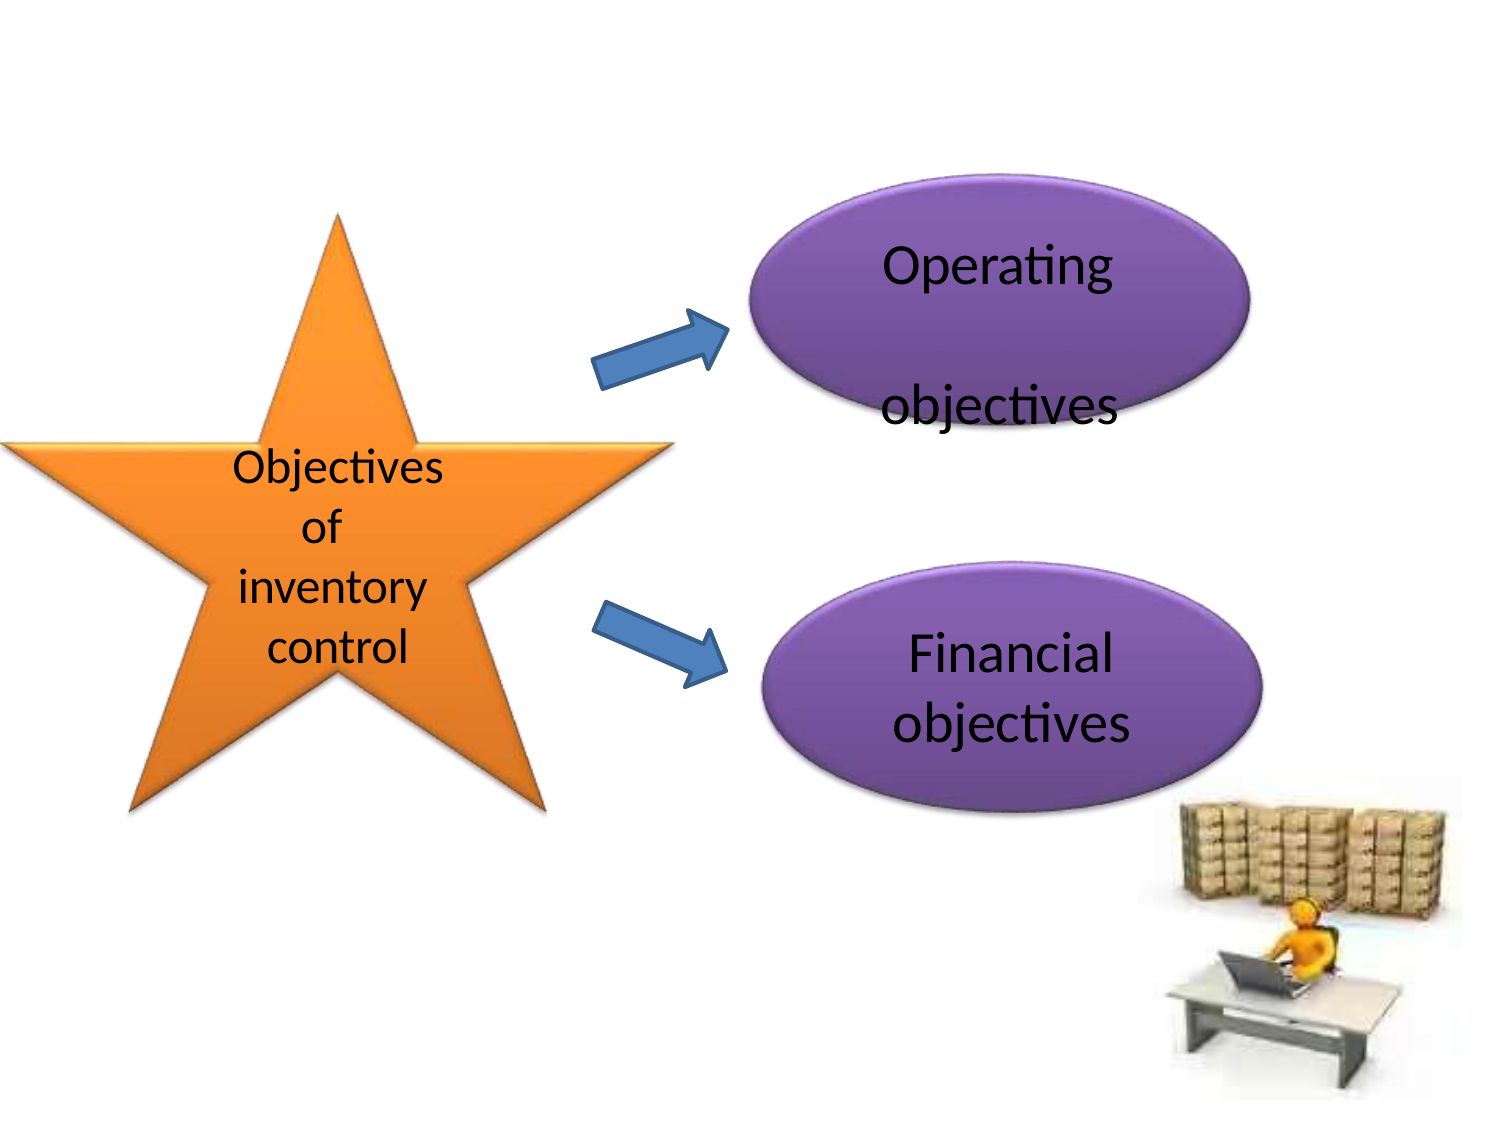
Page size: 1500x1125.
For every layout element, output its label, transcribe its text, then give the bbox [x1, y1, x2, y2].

text_box [0, 212, 680, 821]
text_box [744, 172, 1256, 435]
text_box [755, 559, 1270, 824]
picture [1137, 774, 1463, 1100]
title Operating objectives [878, 224, 1122, 437]
text_box Financial objectives [890, 611, 1134, 754]
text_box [590, 307, 730, 690]
text_box Objectives of inventory control [229, 431, 446, 674]
